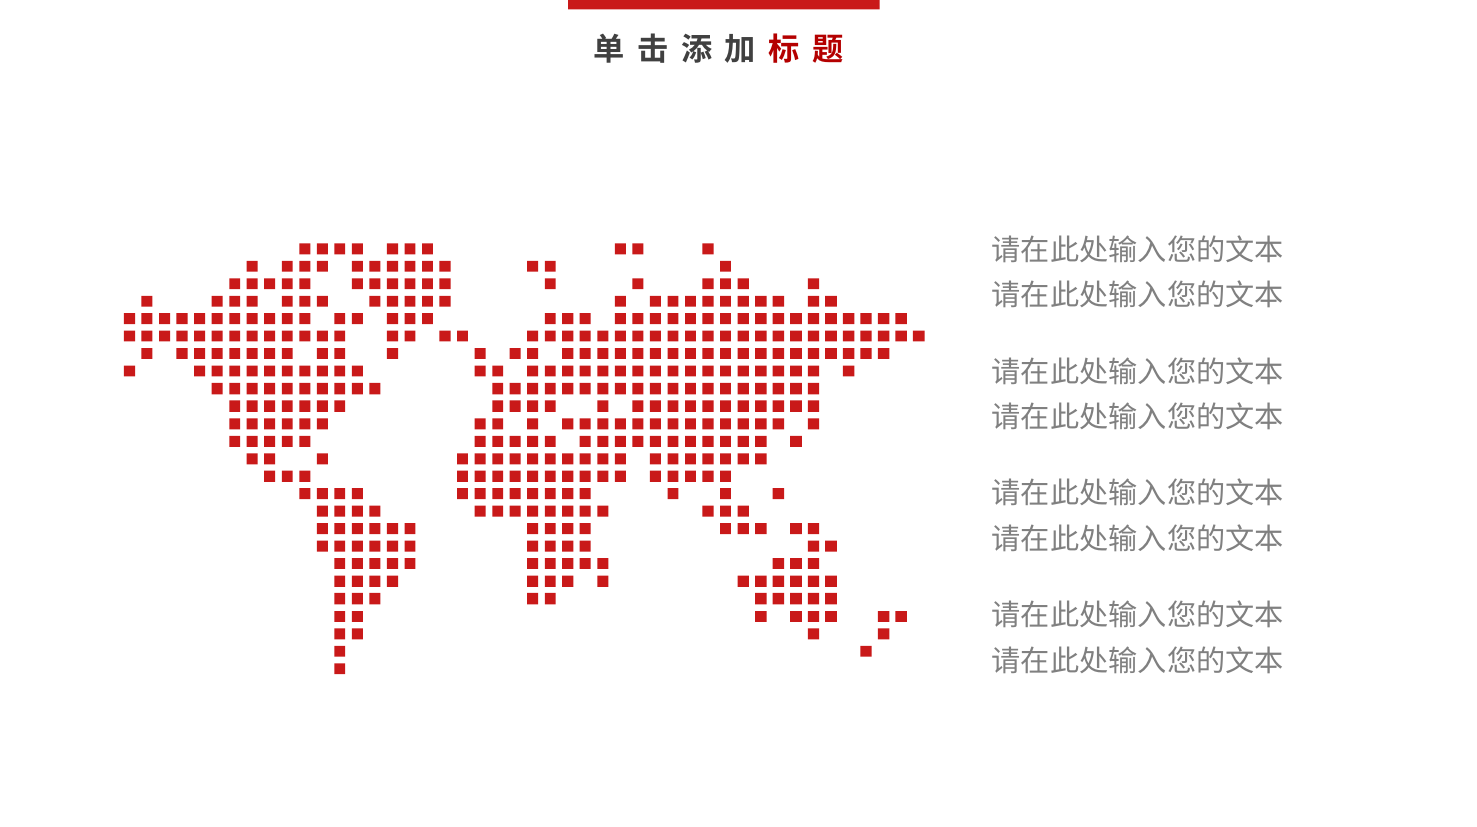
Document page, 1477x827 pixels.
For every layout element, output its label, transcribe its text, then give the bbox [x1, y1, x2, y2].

text_box [264, 348, 276, 359]
text_box [877, 348, 890, 359]
text_box [667, 348, 679, 359]
text_box [632, 348, 644, 359]
text_box [404, 558, 416, 569]
text_box [597, 558, 609, 569]
text_box [369, 295, 381, 307]
text_box [404, 313, 416, 325]
text_box [334, 523, 346, 535]
text_box [544, 540, 556, 552]
text_box [790, 365, 802, 377]
text_box [685, 382, 696, 395]
text_box [562, 523, 574, 535]
text_box [702, 295, 714, 307]
text_box [544, 453, 556, 465]
text_box [597, 330, 609, 342]
text_box [404, 523, 416, 535]
text_box [737, 382, 749, 395]
text_box [351, 365, 363, 377]
text_box [614, 243, 626, 255]
text_box [562, 348, 574, 359]
text_box [807, 278, 820, 290]
text_box [386, 313, 399, 325]
text_box [685, 453, 696, 465]
text_box [772, 313, 785, 325]
text_box [790, 313, 802, 325]
text_box [597, 575, 609, 587]
text_box [702, 278, 714, 290]
text_box [386, 558, 399, 569]
text_box 请在此处输入您的文本 请在此处输入您的文本 [976, 580, 1300, 683]
text_box [597, 348, 609, 359]
text_box [562, 540, 574, 552]
text_box [246, 365, 258, 377]
text_box [176, 330, 188, 342]
text_box [737, 295, 749, 307]
text_box [632, 313, 644, 325]
text_box [316, 418, 328, 430]
text_box [527, 435, 539, 447]
text_box [825, 611, 837, 622]
text_box [246, 313, 258, 325]
text_box [369, 558, 381, 569]
text_box [299, 365, 311, 377]
text_box [737, 418, 749, 430]
text_box [649, 295, 661, 307]
text_box [246, 330, 258, 342]
text_box [334, 400, 346, 412]
text_box [492, 435, 504, 447]
text_box [614, 418, 626, 430]
text_box [755, 575, 767, 587]
text_box [737, 313, 749, 325]
text_box [649, 348, 661, 359]
text_box [860, 330, 872, 342]
text_box [632, 330, 644, 342]
text_box [649, 435, 661, 447]
text_box [667, 488, 679, 500]
text_box 单击添加标题 [582, 23, 1046, 73]
text_box [439, 330, 451, 342]
text_box [194, 313, 206, 325]
text_box [579, 470, 591, 482]
text_box [562, 330, 574, 342]
text_box [492, 400, 504, 412]
text_box [404, 243, 416, 255]
text_box [527, 505, 539, 517]
text_box [369, 592, 381, 605]
text_box [579, 435, 591, 447]
text_box [404, 260, 416, 272]
text_box [334, 488, 346, 500]
text_box [579, 488, 591, 500]
text_box [860, 313, 872, 325]
text_box [702, 348, 714, 359]
text_box [860, 348, 872, 359]
text_box [579, 313, 591, 325]
text_box [334, 313, 346, 325]
text_box [772, 418, 785, 430]
text_box [755, 295, 767, 307]
text_box [667, 365, 679, 377]
text_box [807, 400, 820, 412]
text_box [404, 330, 416, 342]
text_box [176, 313, 188, 325]
text_box [544, 488, 556, 500]
text_box [527, 592, 539, 605]
text_box [685, 435, 696, 447]
text_box [211, 382, 223, 395]
text_box [194, 365, 206, 377]
text_box [772, 558, 785, 569]
text_box [772, 295, 785, 307]
text_box [544, 382, 556, 395]
text_box [649, 418, 661, 430]
text_box [737, 348, 749, 359]
text_box [562, 365, 574, 377]
text_box [299, 382, 311, 395]
text_box [439, 278, 451, 290]
text_box [807, 575, 820, 587]
text_box [194, 330, 206, 342]
text_box [790, 348, 802, 359]
text_box [527, 453, 539, 465]
text_box [702, 470, 714, 482]
text_box [351, 592, 363, 605]
text_box [527, 523, 539, 535]
text_box [141, 348, 153, 359]
text_box [562, 575, 574, 587]
text_box [755, 313, 767, 325]
text_box [579, 540, 591, 552]
text_box [632, 278, 644, 290]
text_box [614, 382, 626, 395]
text_box [579, 418, 591, 430]
text_box [755, 330, 767, 342]
text_box [807, 611, 820, 622]
text_box [281, 418, 293, 430]
text_box [527, 330, 539, 342]
text_box [772, 348, 785, 359]
text_box [544, 260, 556, 272]
text_box [842, 365, 855, 377]
text_box [825, 330, 837, 342]
text_box [720, 278, 731, 290]
text_box [667, 453, 679, 465]
text_box [509, 488, 521, 500]
text_box [404, 295, 416, 307]
text_box [667, 470, 679, 482]
text_box [457, 470, 468, 482]
text_box [422, 313, 433, 325]
text_box [316, 243, 328, 255]
text_box [842, 313, 855, 325]
text_box [667, 313, 679, 325]
text_box [772, 330, 785, 342]
text_box [474, 470, 486, 482]
text_box [527, 348, 539, 359]
text_box [597, 505, 609, 517]
text_box [422, 278, 433, 290]
text_box [702, 418, 714, 430]
text_box [474, 435, 486, 447]
text_box [597, 418, 609, 430]
text_box [246, 278, 258, 290]
text_box [544, 330, 556, 342]
text_box [597, 365, 609, 377]
text_box [264, 313, 276, 325]
text_box [316, 540, 328, 552]
text_box [544, 278, 556, 290]
text_box [685, 365, 696, 377]
text_box [281, 278, 293, 290]
text_box [649, 400, 661, 412]
text_box [737, 575, 749, 587]
text_box [544, 558, 556, 569]
text_box [667, 400, 679, 412]
text_box [807, 592, 820, 605]
text_box [527, 365, 539, 377]
text_box [246, 400, 258, 412]
text_box [790, 592, 802, 605]
text_box [702, 382, 714, 395]
text_box [702, 453, 714, 465]
text_box [720, 348, 731, 359]
text_box [281, 470, 293, 482]
text_box [685, 418, 696, 430]
text_box [229, 365, 241, 377]
text_box [825, 313, 837, 325]
text_box [316, 348, 328, 359]
text_box [579, 330, 591, 342]
text_box [299, 295, 311, 307]
text_box [579, 365, 591, 377]
text_box [422, 260, 433, 272]
text_box [720, 400, 731, 412]
text_box [334, 645, 346, 657]
text_box [369, 505, 381, 517]
text_box [755, 611, 767, 622]
text_box [176, 348, 188, 359]
text_box [807, 523, 820, 535]
text_box [386, 295, 399, 307]
text_box [614, 365, 626, 377]
text_box [755, 592, 767, 605]
text_box [527, 575, 539, 587]
text_box [566, 0, 882, 11]
text_box [755, 418, 767, 430]
text_box [579, 523, 591, 535]
text_box [246, 418, 258, 430]
text_box [264, 365, 276, 377]
text_box [369, 278, 381, 290]
text_box [685, 470, 696, 482]
text_box [351, 278, 363, 290]
text_box [527, 382, 539, 395]
text_box [755, 453, 767, 465]
text_box [685, 348, 696, 359]
text_box [386, 243, 399, 255]
text_box [369, 523, 381, 535]
text_box [351, 243, 363, 255]
text_box [877, 330, 890, 342]
text_box [544, 470, 556, 482]
text_box [825, 592, 837, 605]
text_box [702, 505, 714, 517]
text_box [527, 418, 539, 430]
text_box [544, 592, 556, 605]
text_box [422, 243, 433, 255]
text_box [632, 418, 644, 430]
text_box [685, 313, 696, 325]
text_box [264, 453, 276, 465]
text_box [720, 365, 731, 377]
text_box [702, 400, 714, 412]
text_box [790, 523, 802, 535]
text_box [281, 295, 293, 307]
text_box [246, 348, 258, 359]
text_box [807, 330, 820, 342]
text_box [527, 400, 539, 412]
text_box [579, 558, 591, 569]
text_box [790, 558, 802, 569]
text_box [562, 470, 574, 482]
text_box [720, 418, 731, 430]
text_box [807, 558, 820, 569]
text_box [316, 488, 328, 500]
text_box [351, 558, 363, 569]
text_box [649, 365, 661, 377]
text_box [229, 382, 241, 395]
text_box [562, 418, 574, 430]
text_box [772, 592, 785, 605]
text_box [825, 540, 837, 552]
text_box [457, 330, 468, 342]
text_box [527, 470, 539, 482]
text_box [509, 470, 521, 482]
text_box [562, 382, 574, 395]
text_box 请在此处输入您的文本 请在此处输入您的文本 [976, 215, 1300, 318]
text_box [562, 505, 574, 517]
text_box [544, 313, 556, 325]
text_box [649, 382, 661, 395]
text_box [720, 330, 731, 342]
text_box [737, 400, 749, 412]
text_box [737, 505, 749, 517]
text_box [597, 435, 609, 447]
text_box [720, 453, 731, 465]
text_box [544, 400, 556, 412]
text_box [562, 313, 574, 325]
text_box [299, 470, 311, 482]
text_box [860, 645, 872, 657]
text_box [755, 435, 767, 447]
text_box [877, 628, 890, 640]
text_box [825, 348, 837, 359]
text_box [474, 488, 486, 500]
text_box [579, 453, 591, 465]
text_box [614, 295, 626, 307]
text_box [877, 611, 890, 622]
text_box [457, 488, 468, 500]
text_box [439, 295, 451, 307]
text_box [264, 435, 276, 447]
text_box [492, 453, 504, 465]
text_box [807, 348, 820, 359]
text_box [790, 435, 802, 447]
text_box [281, 260, 293, 272]
text_box [492, 365, 504, 377]
text_box [720, 488, 731, 500]
text_box [614, 453, 626, 465]
text_box [281, 435, 293, 447]
text_box [702, 435, 714, 447]
text_box [492, 505, 504, 517]
text_box [492, 488, 504, 500]
text_box [649, 470, 661, 482]
text_box [544, 523, 556, 535]
text_box [351, 313, 363, 325]
text_box [351, 382, 363, 395]
text_box [334, 592, 346, 605]
text_box [474, 418, 486, 430]
text_box [895, 313, 907, 325]
text_box [492, 418, 504, 430]
text_box [264, 470, 276, 482]
text_box [159, 330, 171, 342]
text_box [246, 295, 258, 307]
text_box [316, 505, 328, 517]
text_box [562, 488, 574, 500]
text_box [720, 505, 731, 517]
text_box [562, 558, 574, 569]
text_box [474, 453, 486, 465]
text_box [334, 365, 346, 377]
text_box [772, 365, 785, 377]
text_box [685, 295, 696, 307]
text_box [527, 540, 539, 552]
text_box [825, 575, 837, 587]
text_box [720, 260, 731, 272]
text_box [334, 540, 346, 552]
text_box 请在此处输入您的文本 请在此处输入您的文本 [976, 336, 1300, 439]
text_box [211, 330, 223, 342]
text_box [229, 435, 241, 447]
text_box [527, 488, 539, 500]
text_box [404, 540, 416, 552]
text_box [632, 382, 644, 395]
text_box [229, 313, 241, 325]
text_box [720, 523, 731, 535]
text_box [229, 330, 241, 342]
text_box [807, 418, 820, 430]
text_box [123, 365, 136, 377]
text_box [544, 575, 556, 587]
text_box [299, 435, 311, 447]
text_box [720, 470, 731, 482]
text_box [667, 295, 679, 307]
text_box [807, 295, 820, 307]
text_box [123, 313, 136, 325]
text_box [649, 453, 661, 465]
text_box [316, 382, 328, 395]
text_box [316, 330, 328, 342]
text_box [334, 382, 346, 395]
text_box [474, 365, 486, 377]
text_box [351, 628, 363, 640]
text_box [755, 523, 767, 535]
text_box [229, 295, 241, 307]
text_box [123, 330, 136, 342]
text_box [351, 260, 363, 272]
text_box [386, 348, 399, 359]
text_box [720, 295, 731, 307]
text_box [299, 313, 311, 325]
text_box [790, 400, 802, 412]
text_box [527, 260, 539, 272]
text_box [492, 470, 504, 482]
text_box [281, 400, 293, 412]
text_box [229, 278, 241, 290]
text_box [807, 365, 820, 377]
text_box [457, 453, 468, 465]
text_box [316, 523, 328, 535]
text_box [264, 278, 276, 290]
text_box [386, 523, 399, 535]
text_box [211, 348, 223, 359]
text_box [614, 330, 626, 342]
text_box [246, 453, 258, 465]
text_box [790, 611, 802, 622]
text_box [755, 400, 767, 412]
text_box [246, 260, 258, 272]
text_box [720, 435, 731, 447]
text_box [895, 330, 907, 342]
text_box [281, 313, 293, 325]
text_box [562, 453, 574, 465]
text_box [509, 453, 521, 465]
text_box [369, 575, 381, 587]
text_box [790, 382, 802, 395]
text_box [772, 382, 785, 395]
text_box [474, 348, 486, 359]
text_box [211, 295, 223, 307]
text_box [737, 278, 749, 290]
text_box [667, 330, 679, 342]
text_box [509, 400, 521, 412]
text_box [474, 505, 486, 517]
text_box [422, 295, 433, 307]
text_box [737, 365, 749, 377]
text_box [316, 365, 328, 377]
text_box [614, 435, 626, 447]
text_box [597, 382, 609, 395]
text_box [807, 313, 820, 325]
text_box [790, 330, 802, 342]
text_box [702, 365, 714, 377]
text_box [141, 295, 153, 307]
text_box [299, 400, 311, 412]
text_box [807, 628, 820, 640]
text_box [509, 348, 521, 359]
text_box [877, 313, 890, 325]
text_box [702, 330, 714, 342]
text_box [912, 330, 925, 342]
text_box [404, 278, 416, 290]
text_box [667, 382, 679, 395]
text_box [737, 453, 749, 465]
text_box [649, 313, 661, 325]
text_box [737, 523, 749, 535]
text_box [299, 488, 311, 500]
text_box [632, 400, 644, 412]
text_box [229, 348, 241, 359]
text_box [386, 330, 399, 342]
text_box [281, 330, 293, 342]
text_box [369, 260, 381, 272]
text_box [299, 418, 311, 430]
text_box [755, 382, 767, 395]
text_box [685, 400, 696, 412]
text_box [351, 488, 363, 500]
text_box [281, 365, 293, 377]
text_box [597, 400, 609, 412]
text_box [141, 313, 153, 325]
text_box [720, 313, 731, 325]
text_box [229, 400, 241, 412]
text_box [246, 435, 258, 447]
text_box [299, 330, 311, 342]
text_box [702, 313, 714, 325]
text_box [211, 365, 223, 377]
text_box [895, 611, 907, 622]
text_box [632, 435, 644, 447]
text_box [544, 365, 556, 377]
text_box [807, 540, 820, 552]
text_box [351, 575, 363, 587]
text_box [316, 400, 328, 412]
text_box [772, 488, 785, 500]
text_box [281, 348, 293, 359]
text_box [579, 382, 591, 395]
text_box [334, 558, 346, 569]
text_box [649, 330, 661, 342]
text_box [614, 313, 626, 325]
text_box [632, 365, 644, 377]
text_box 请在此处输入您的文本 请在此处输入您的文本 [976, 458, 1300, 561]
text_box [159, 313, 171, 325]
text_box [299, 278, 311, 290]
text_box [351, 540, 363, 552]
text_box [720, 382, 731, 395]
text_box [544, 505, 556, 517]
text_box [579, 348, 591, 359]
text_box [755, 365, 767, 377]
text_box [316, 260, 328, 272]
text_box [316, 453, 328, 465]
text_box [825, 295, 837, 307]
text_box [334, 505, 346, 517]
text_box [737, 330, 749, 342]
text_box [246, 382, 258, 395]
text_box [386, 575, 399, 587]
text_box [299, 243, 311, 255]
text_box [685, 330, 696, 342]
text_box [369, 382, 381, 395]
text_box [351, 611, 363, 622]
text_box [509, 435, 521, 447]
text_box [281, 382, 293, 395]
text_box [386, 278, 399, 290]
text_box [334, 575, 346, 587]
text_box [790, 575, 802, 587]
text_box [351, 523, 363, 535]
text_box [334, 348, 346, 359]
text_box [264, 400, 276, 412]
text_box [614, 348, 626, 359]
text_box [632, 243, 644, 255]
text_box [667, 435, 679, 447]
text_box [194, 348, 206, 359]
text_box [386, 540, 399, 552]
text_box [439, 260, 451, 272]
text_box [492, 382, 504, 395]
text_box [264, 382, 276, 395]
text_box [334, 243, 346, 255]
text_box [842, 348, 855, 359]
text_box [211, 313, 223, 325]
text_box [351, 505, 363, 517]
text_box [509, 382, 521, 395]
text_box [772, 400, 785, 412]
text_box [772, 575, 785, 587]
text_box [597, 470, 609, 482]
text_box [334, 628, 346, 640]
text_box [737, 435, 749, 447]
text_box [229, 418, 241, 430]
text_box [386, 260, 399, 272]
text_box [141, 330, 153, 342]
text_box [334, 663, 346, 675]
text_box [579, 505, 591, 517]
text_box [614, 470, 626, 482]
text_box [299, 260, 311, 272]
text_box [509, 505, 521, 517]
text_box [264, 330, 276, 342]
text_box [527, 558, 539, 569]
text_box [702, 243, 714, 255]
text_box [597, 453, 609, 465]
text_box [755, 348, 767, 359]
text_box [807, 382, 820, 395]
text_box [544, 435, 556, 447]
text_box [334, 611, 346, 622]
text_box [667, 418, 679, 430]
text_box [316, 295, 328, 307]
text_box [369, 540, 381, 552]
text_box [842, 330, 855, 342]
text_box [264, 418, 276, 430]
text_box [334, 330, 346, 342]
